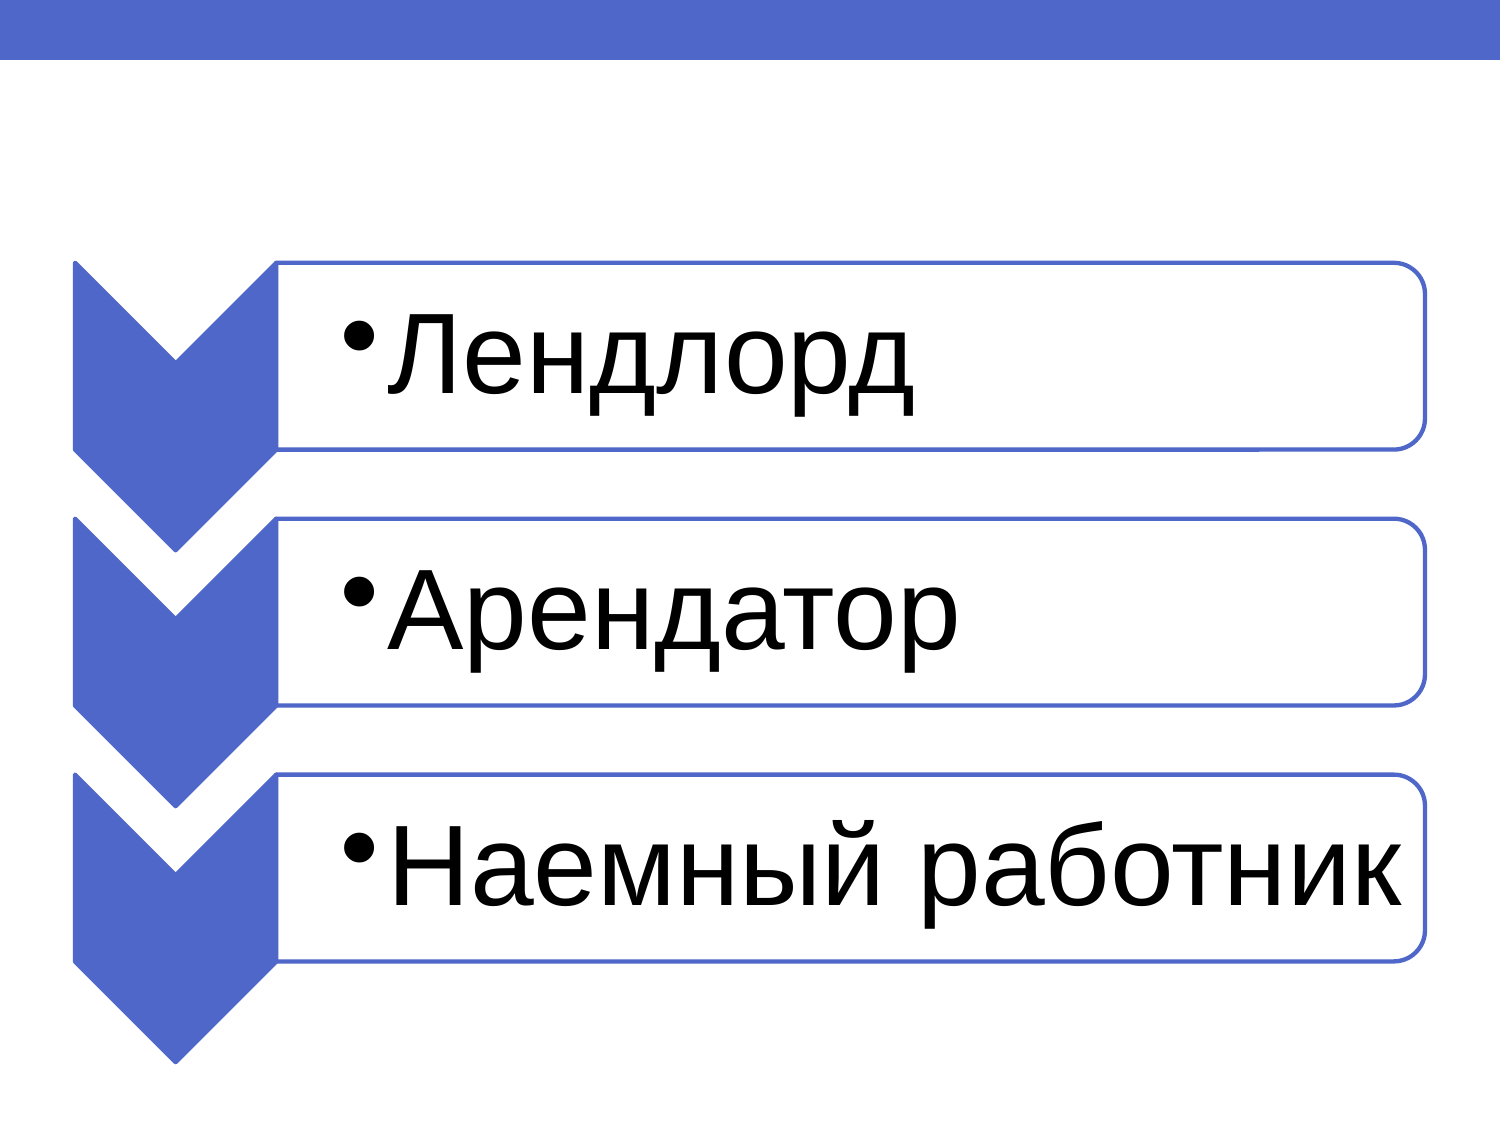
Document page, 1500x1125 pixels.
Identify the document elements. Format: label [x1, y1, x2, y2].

list [74, 262, 1426, 1063]
